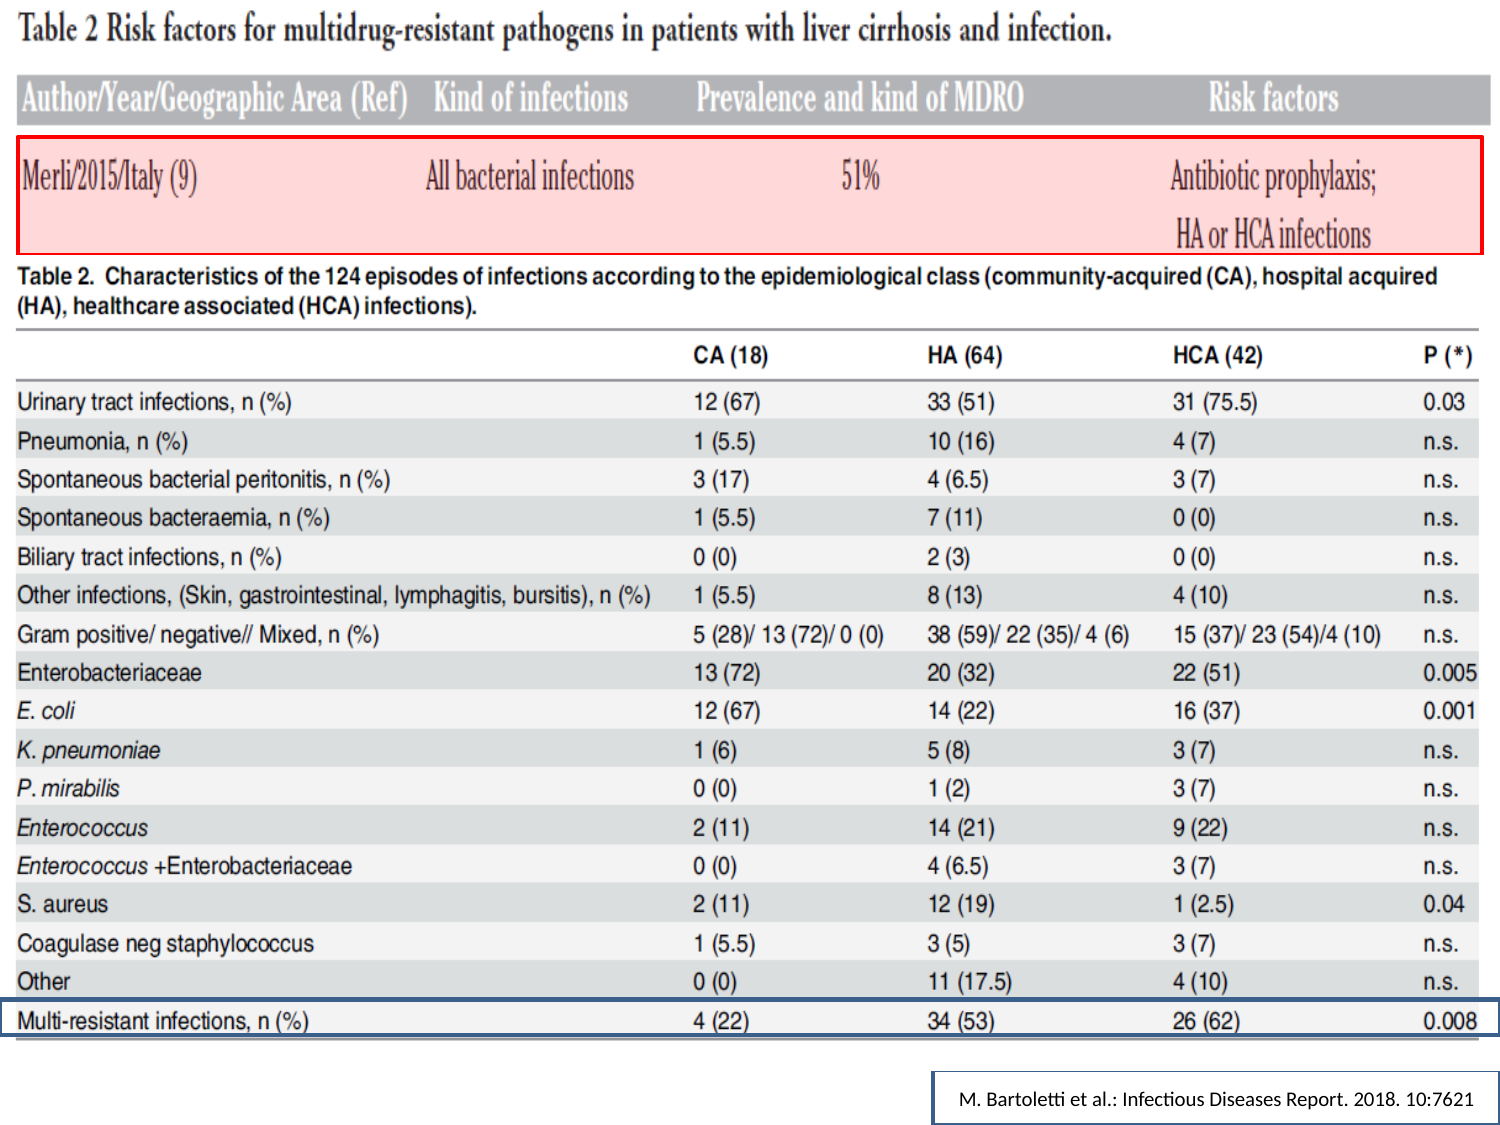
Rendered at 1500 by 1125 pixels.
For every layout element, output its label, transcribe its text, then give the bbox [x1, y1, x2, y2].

picture [0, 0, 1500, 1071]
text_box M. Bartoletti et al.: Infectious Diseases Report. 2018. 10:7621 [931, 1078, 1500, 1125]
